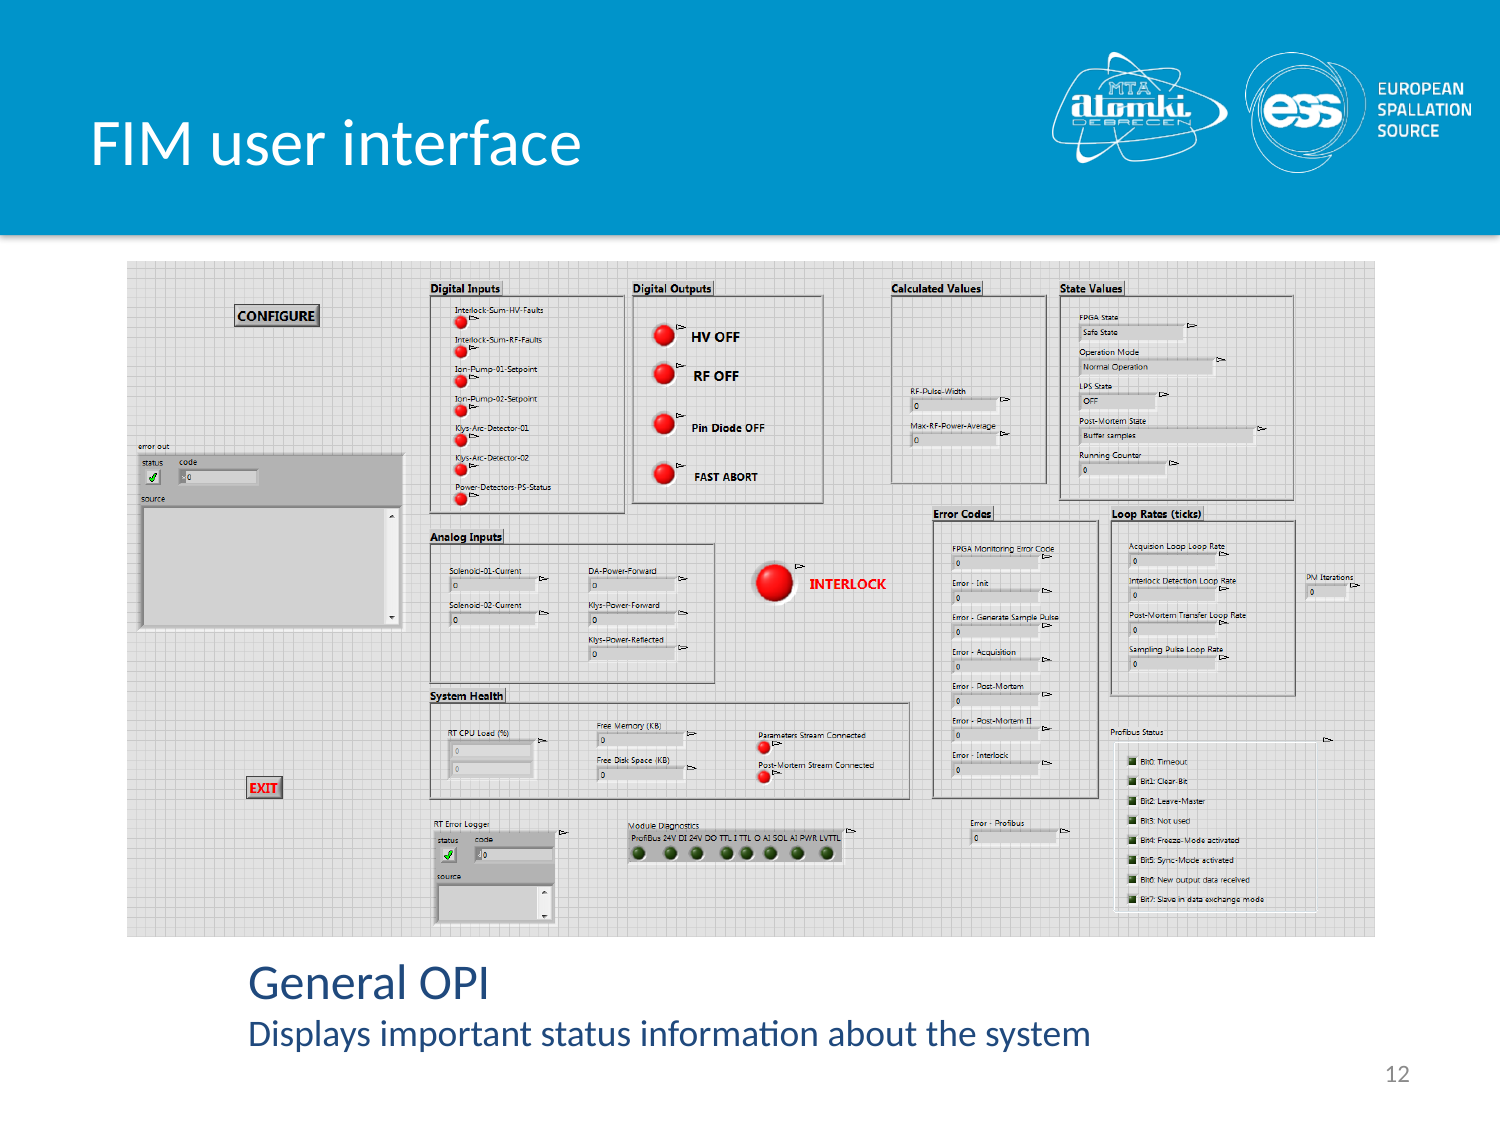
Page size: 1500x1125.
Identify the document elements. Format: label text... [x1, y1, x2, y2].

picture [1398, 104, 1406, 115]
picture [1400, 125, 1408, 136]
picture [1379, 125, 1385, 136]
picture [1423, 83, 1430, 94]
slide_number 12 [1074, 1042, 1425, 1103]
picture [1379, 104, 1385, 116]
picture [124, 261, 1376, 937]
picture [1379, 83, 1386, 94]
picture [1432, 125, 1438, 136]
picture [1436, 104, 1447, 115]
picture [1454, 83, 1458, 94]
title FIM user interface [75, 45, 1247, 233]
picture [1418, 104, 1434, 115]
picture [1409, 105, 1415, 115]
text_box General OPI Displays important status information about the system [233, 944, 1267, 1062]
picture [1400, 83, 1419, 94]
picture [1411, 125, 1419, 136]
picture [1462, 104, 1466, 115]
picture [1389, 83, 1397, 94]
picture [1422, 125, 1429, 136]
picture [1451, 104, 1459, 116]
picture [1458, 83, 1463, 94]
picture [1264, 94, 1344, 127]
picture [1388, 104, 1396, 115]
picture [1443, 83, 1451, 94]
picture [1388, 125, 1397, 136]
